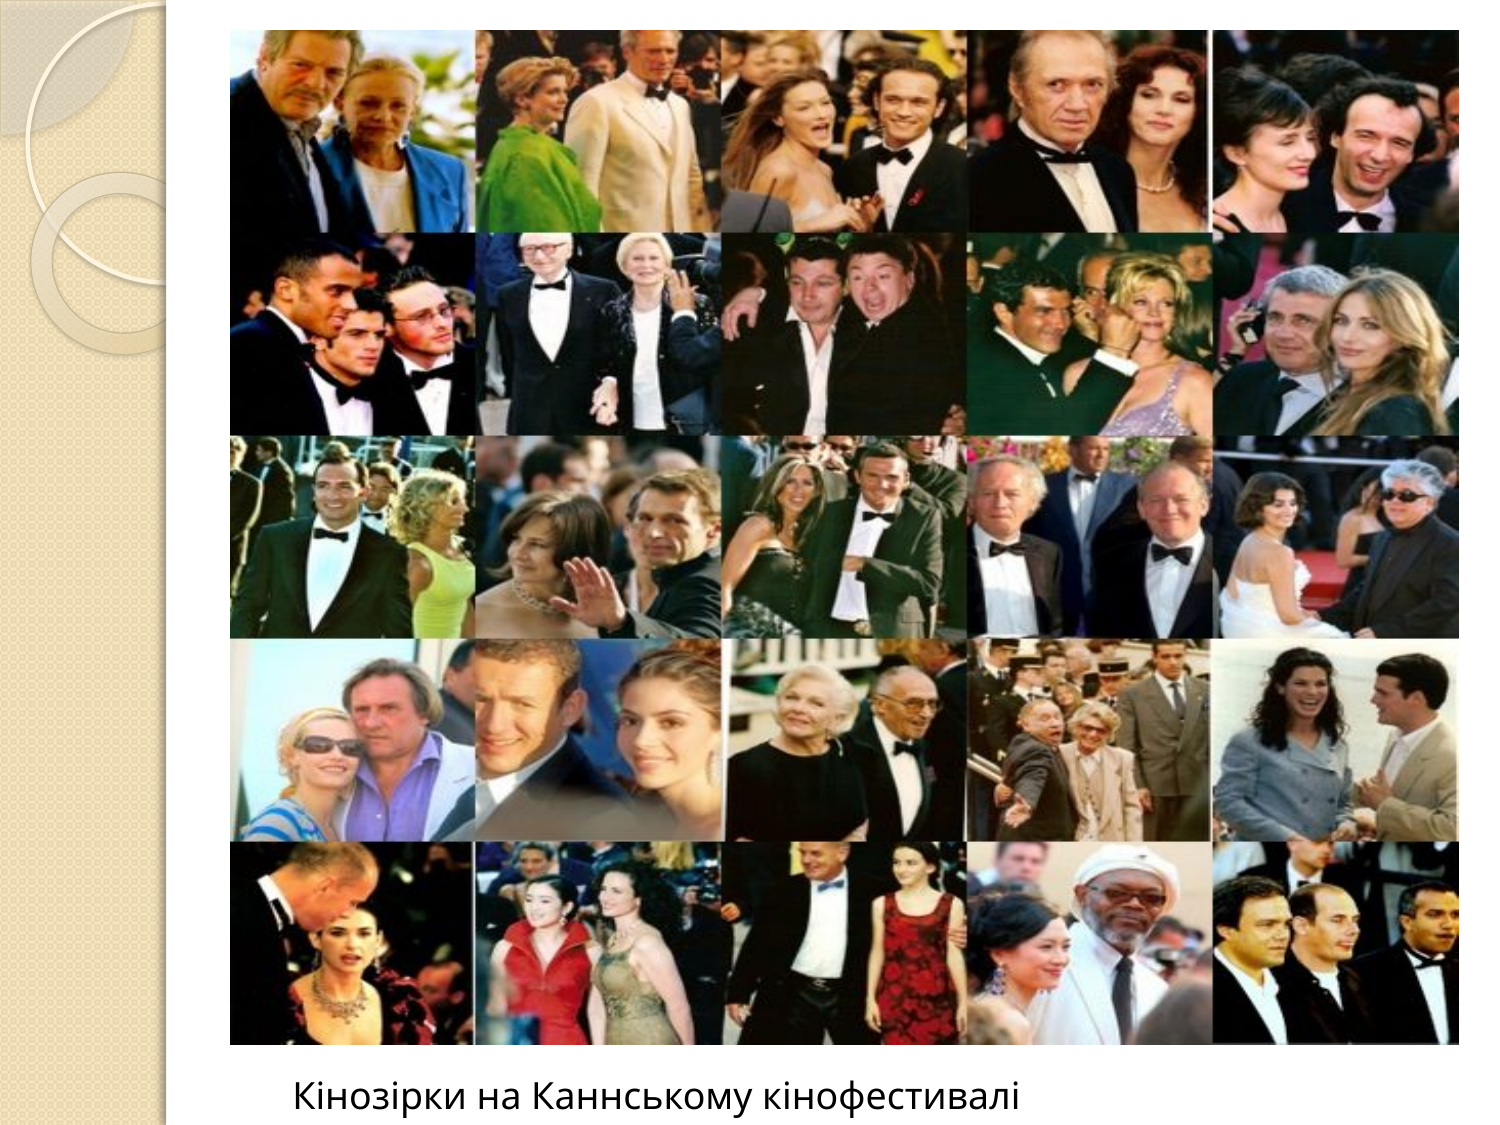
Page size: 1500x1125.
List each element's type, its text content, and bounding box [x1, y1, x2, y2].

text_box Кінозірки на Каннському кінофестивалі [277, 1064, 1447, 1125]
picture [229, 30, 1459, 1045]
